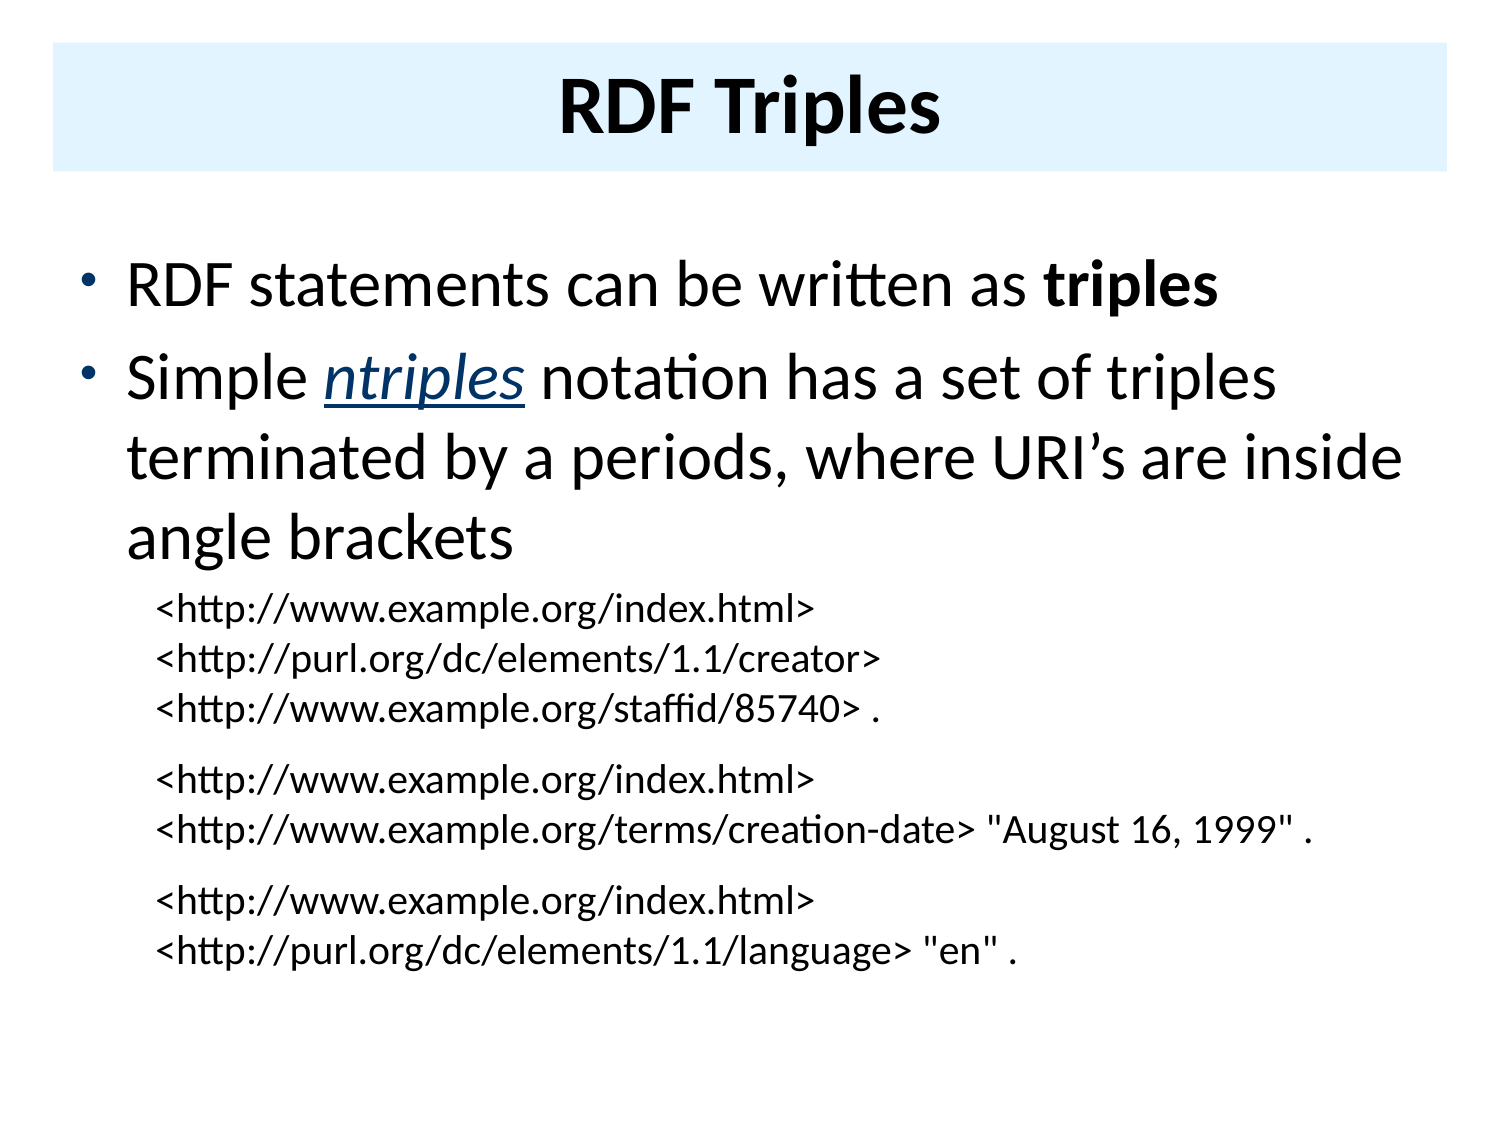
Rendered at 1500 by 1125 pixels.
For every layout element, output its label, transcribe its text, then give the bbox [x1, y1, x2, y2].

list RDF statements can be written as triples Simple ntriples notation has a set of triples terminated by a periods, where URI’s are inside angle brackets <http://www.example.org/index.html> <http://purl.org/dc/elements/1.1/creator> <http://www.example.org/staffid/85740> . <http://www.example.org/index.html> <http://www.example.org/terms/creation-date> "August 16, 1999" . <http://www.example.org/index.html> <http://purl.org/dc/elements/1.1/language> "en" . [64, 231, 1436, 1047]
title RDF Triples [53, 42, 1447, 172]
